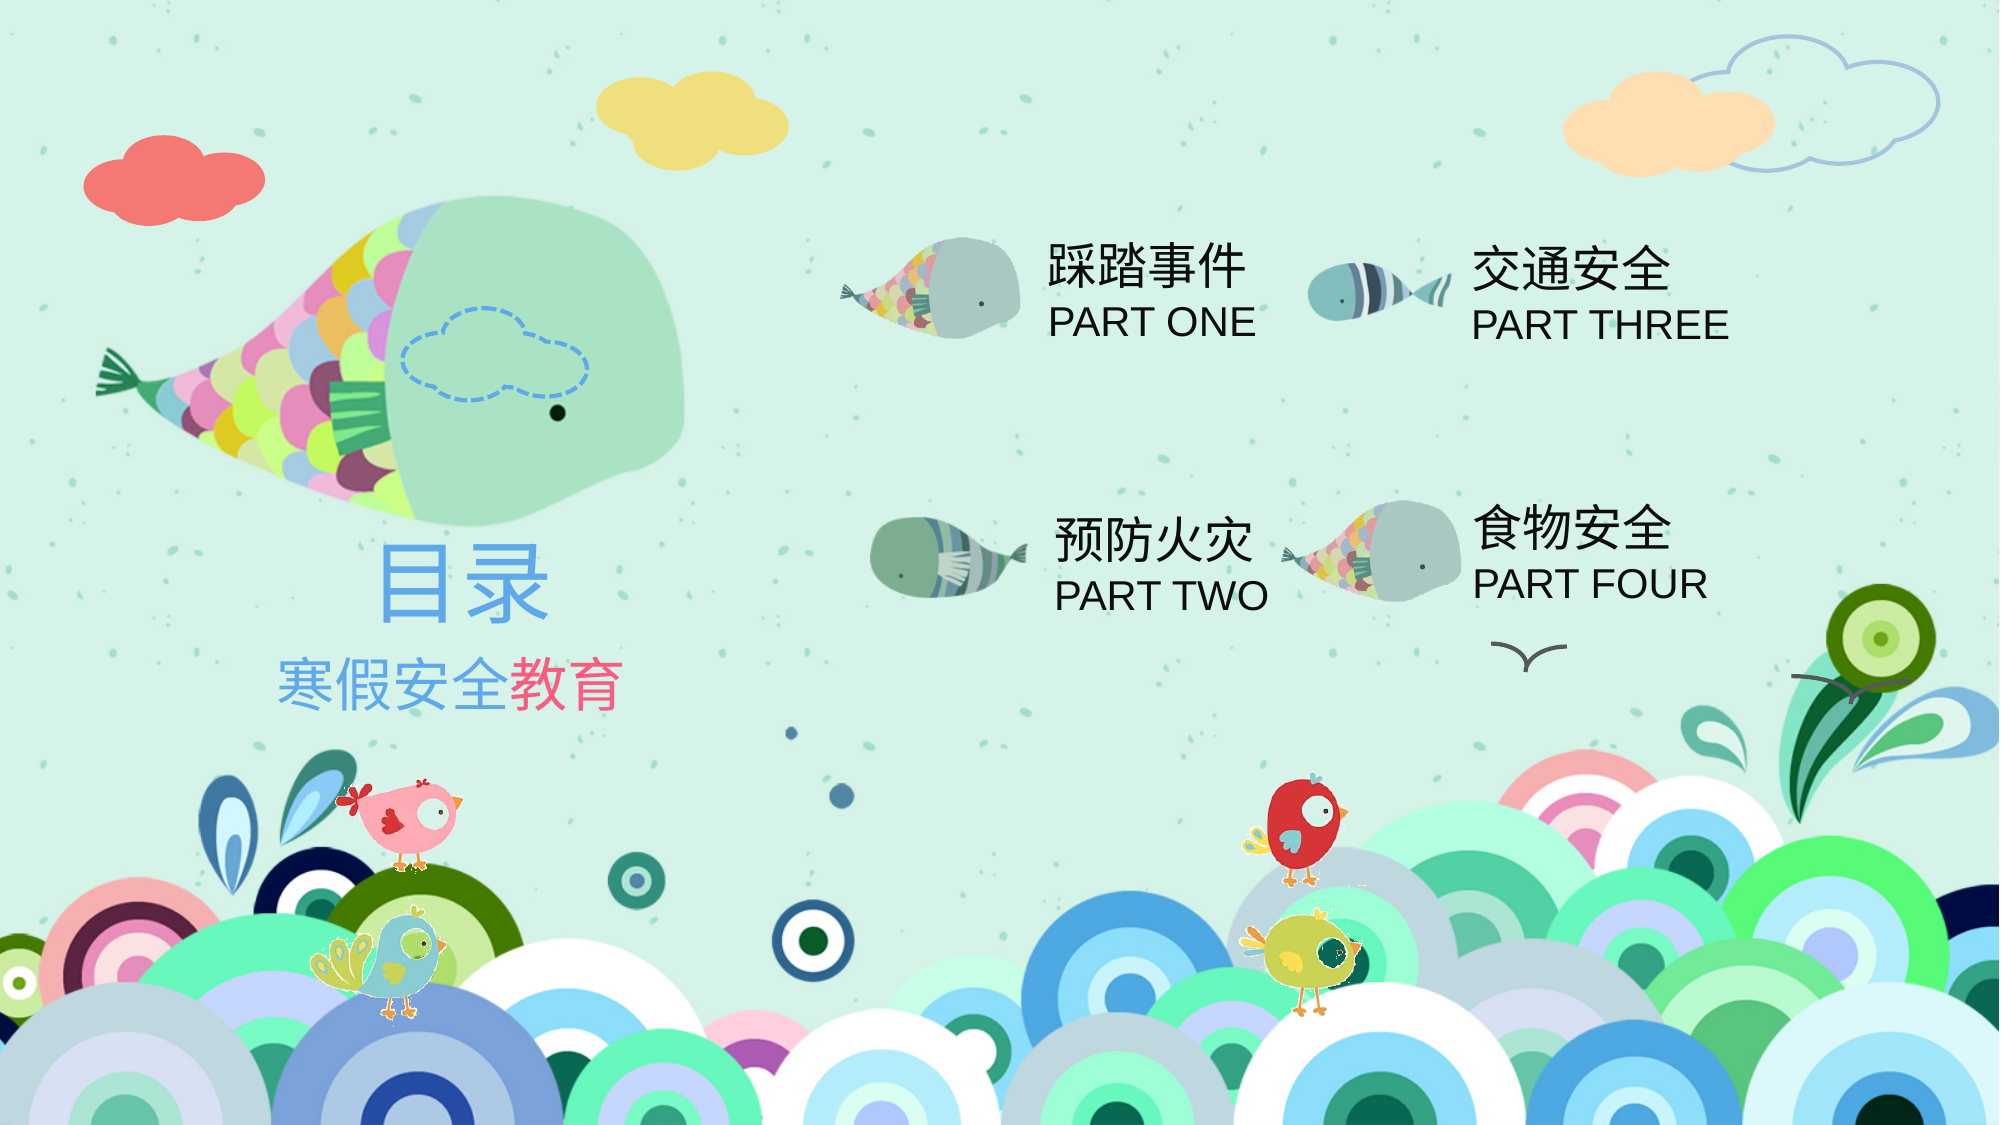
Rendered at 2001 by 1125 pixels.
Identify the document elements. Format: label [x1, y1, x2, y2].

text_box [1730, 676, 1973, 727]
picture [0, 0, 2000, 1125]
text_box [1475, 643, 1609, 698]
